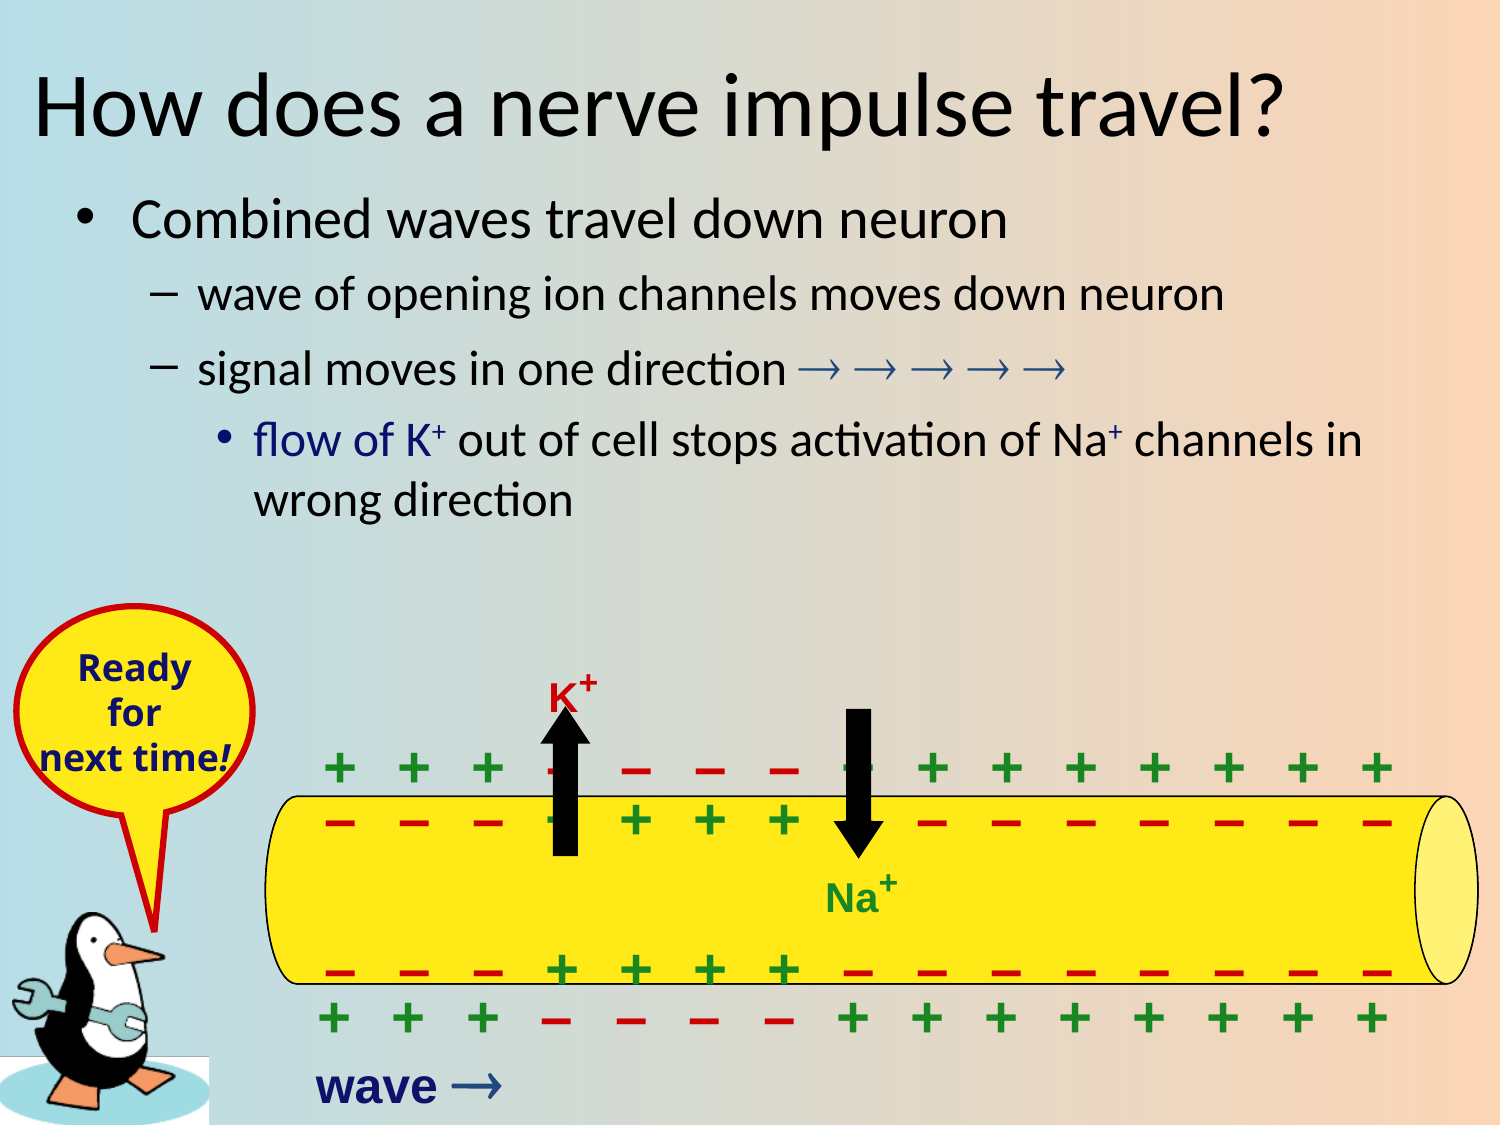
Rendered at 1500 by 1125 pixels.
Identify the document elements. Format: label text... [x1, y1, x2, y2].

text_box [127, 655, 1479, 1125]
picture [0, 912, 210, 1125]
title How does a nerve impulse travel? [18, 37, 1369, 163]
text_box Ready for next time! [16, 606, 234, 819]
list Combined waves travel down neuron wave of opening ion channels moves down neuron signal moves in one direction      flow of K+ out of cell stops activation of Na+ channels in wrong direction [59, 172, 1438, 624]
